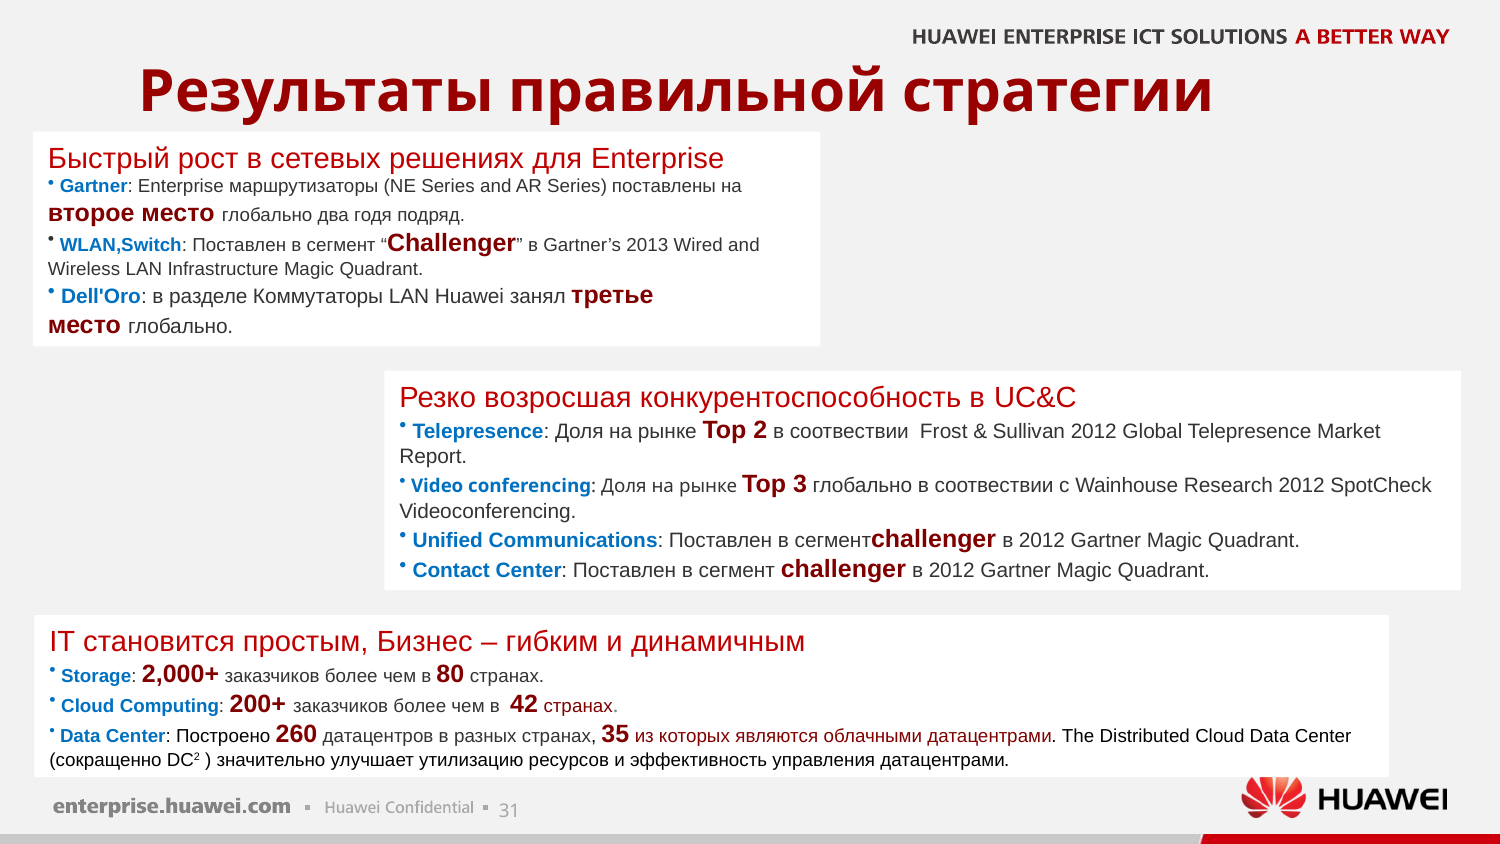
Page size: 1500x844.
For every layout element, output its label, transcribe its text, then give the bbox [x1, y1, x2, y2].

text_box IT становится простым, Бизнес – гибким и динамичным Storage: 2,000+ заказчиков более чем в 80 странах. Cloud Computing: 200+ заказчиков более чем в 42 странах. Data Center: Построено 260 датацентров в разных странах, 35 из которых являются облачными датацентрами. The Distributed Cloud Data Center (сокращенно DC2 ) значительно улучшает утилизацию ресурсов и эффективность управления датацентрами. [34, 615, 1389, 778]
title Результаты правильной стратегии [123, 45, 1376, 138]
picture [0, 834, 1500, 844]
picture [1241, 768, 1447, 819]
text_box Резко возросшая конкурентоспособность в UC&C Telepresence: Доля на рынке Top 2 в соотвествии Frost & Sullivan 2012 Global Telepresence Market Report. Video conferencing: Доля на рынке Top 3 глобально в соотвествии с Wainhouse Research 2012 SpotCheck Videoconferencing. Unified Communications: Поставлен в сегментchallenger в 2012 Gartner Magic Quadrant. Contact Center: Поставлен в сегмент challenger в 2012 Gartner Magic Quadrant. [384, 370, 1461, 591]
text_box Быстрый рост в сетевых решениях для Enterprise Gartner: Enterprise маршрутизаторы (NE Series and AR Series) поставлены на второе место глобально два годя подряд. WLAN,Switch: Поставлен в сегмент “Challenger” в Gartner’s 2013 Wired and Wireless LAN Infrastructure Magic Quadrant. Dell'Oro: в разделе Коммутаторы LAN Huawei занял третье место глобально. [32, 131, 821, 347]
